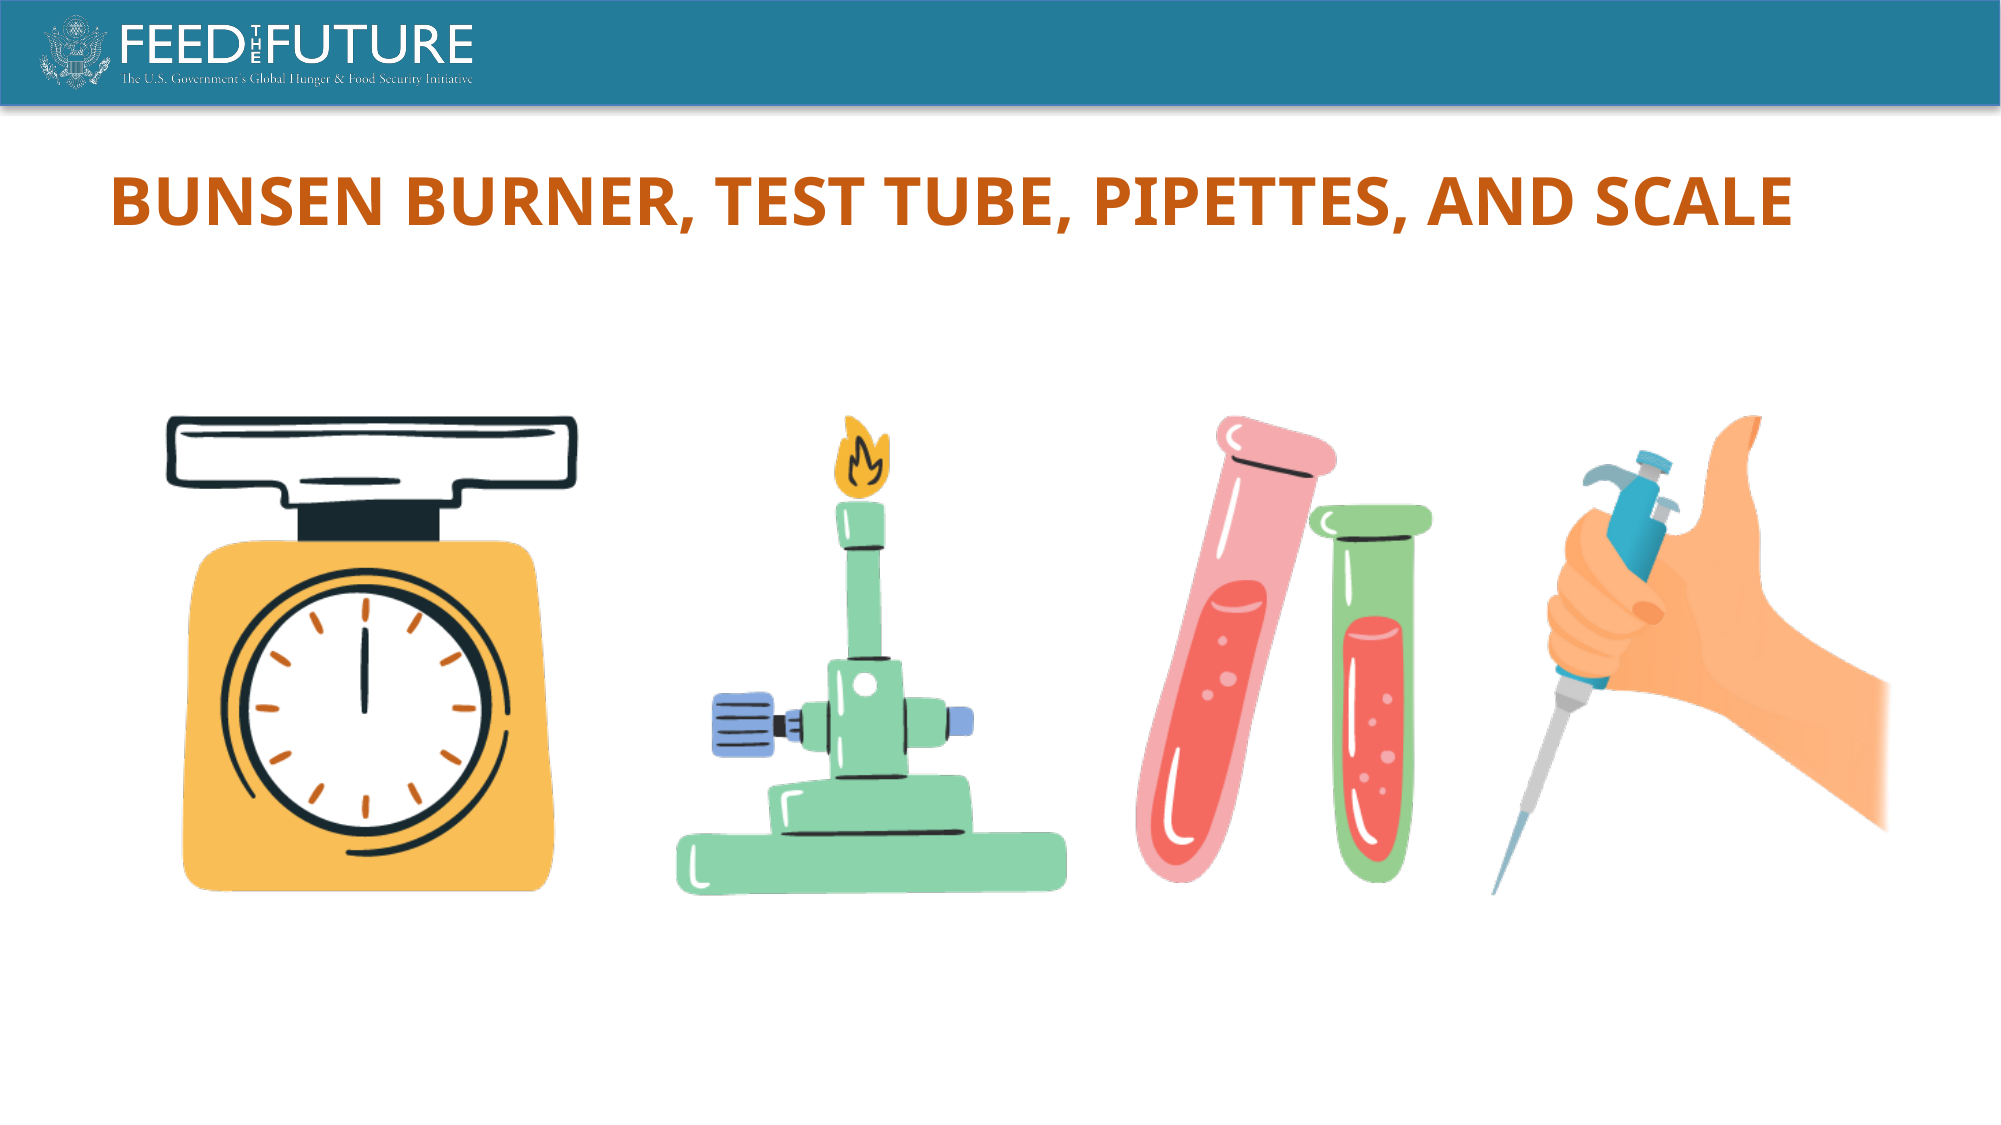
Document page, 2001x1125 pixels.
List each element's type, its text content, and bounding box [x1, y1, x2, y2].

text_box BUNSEN BURNER, test tube, pipettes, and scale [94, 151, 1925, 247]
picture [28, 279, 2000, 1034]
